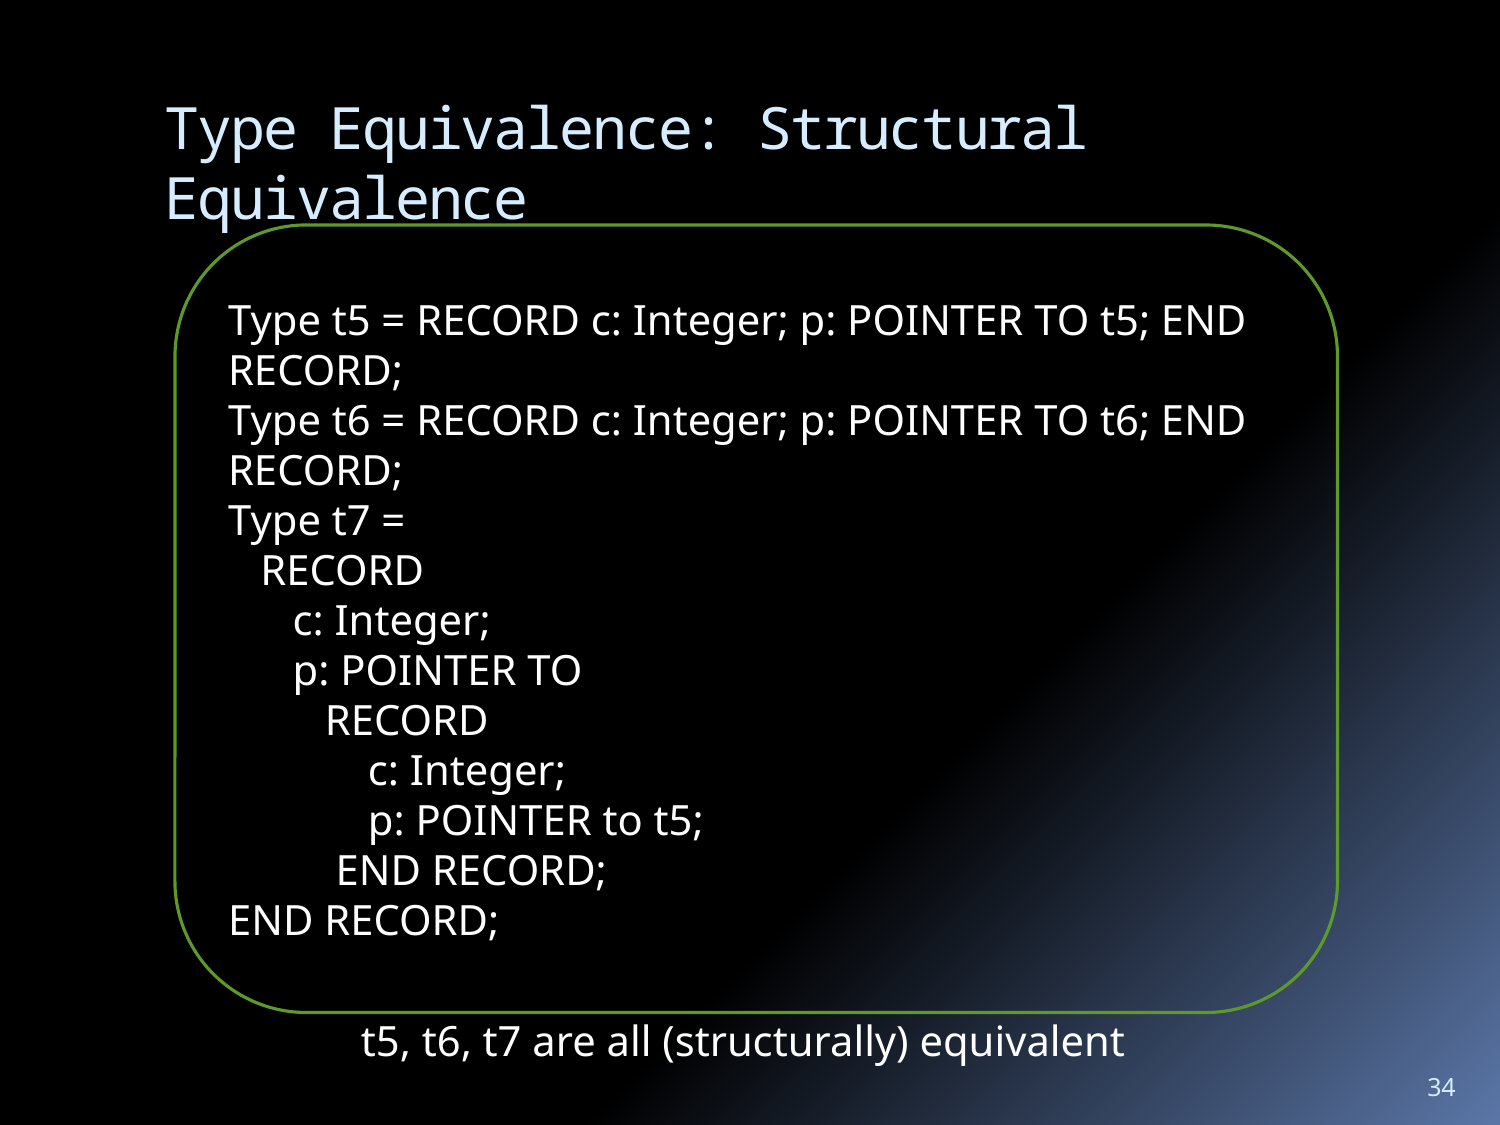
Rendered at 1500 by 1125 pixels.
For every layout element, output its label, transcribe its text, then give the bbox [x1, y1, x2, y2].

list t5, t6, t7 are all (structurally) equivalent [287, 1013, 1188, 1088]
title Type Equivalence: Structural Equivalence [150, 83, 1425, 234]
text_box Type t5 = RECORD c: Integer; p: POINTER TO t5; END RECORD; Type t6 = RECORD c: Integer; p: POINTER TO t6; END RECORD; Type t7 = RECORD c: Integer; p: POINTER TO RECORD c: Integer; p: POINTER to t5; END RECORD; END RECORD; [173, 223, 1340, 1015]
slide_number 34 [1412, 1052, 1488, 1113]
